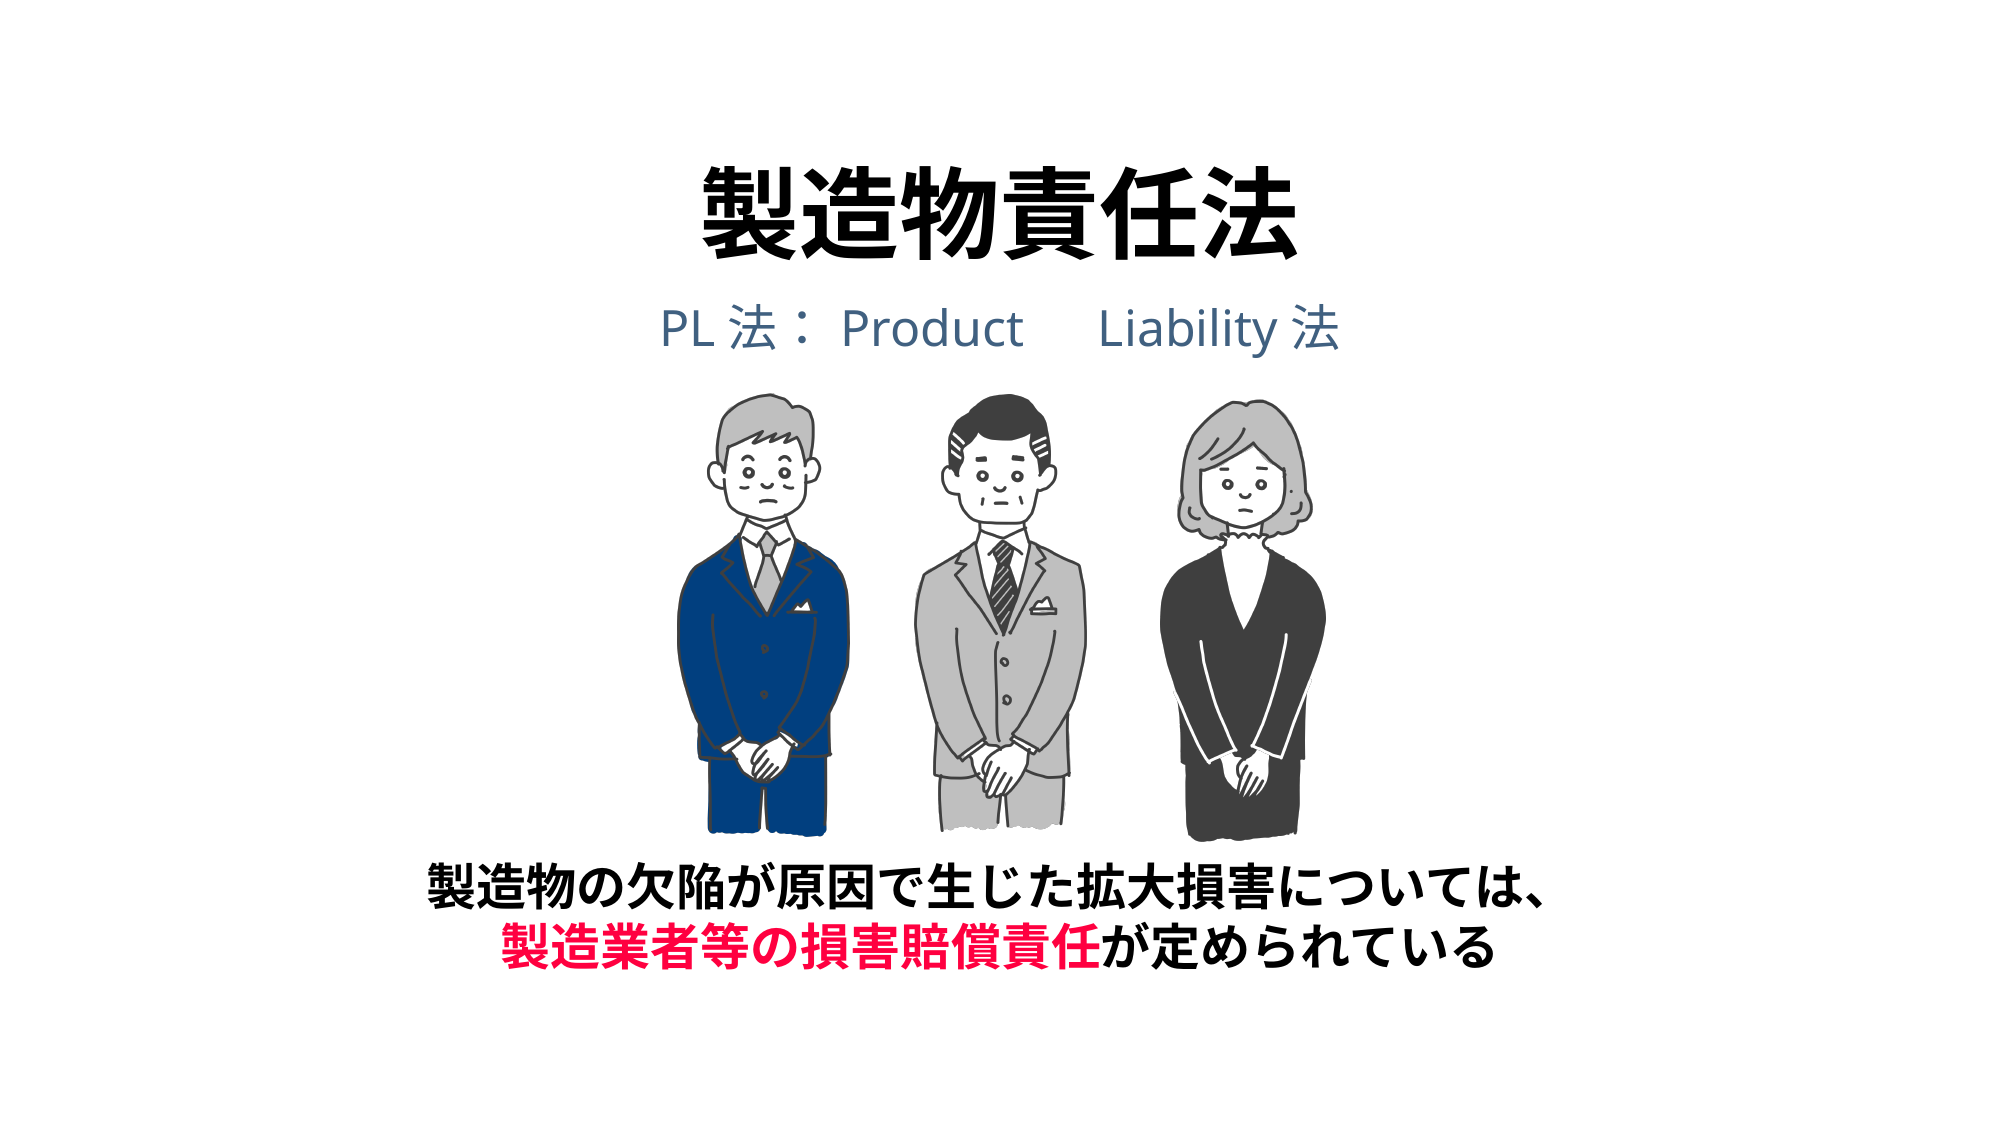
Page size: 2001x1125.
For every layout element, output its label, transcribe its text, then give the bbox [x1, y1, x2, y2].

picture [677, 393, 851, 837]
picture [1160, 399, 1326, 842]
picture [914, 394, 1087, 832]
text_box PL法：Product Liability法 [616, 288, 1384, 364]
text_box 製造物責任法 [616, 144, 1384, 279]
text_box 製造物の欠陥が原因で生じた拡大損害については、 製造業者等の損害賠償責任が定められている [350, 848, 1650, 984]
